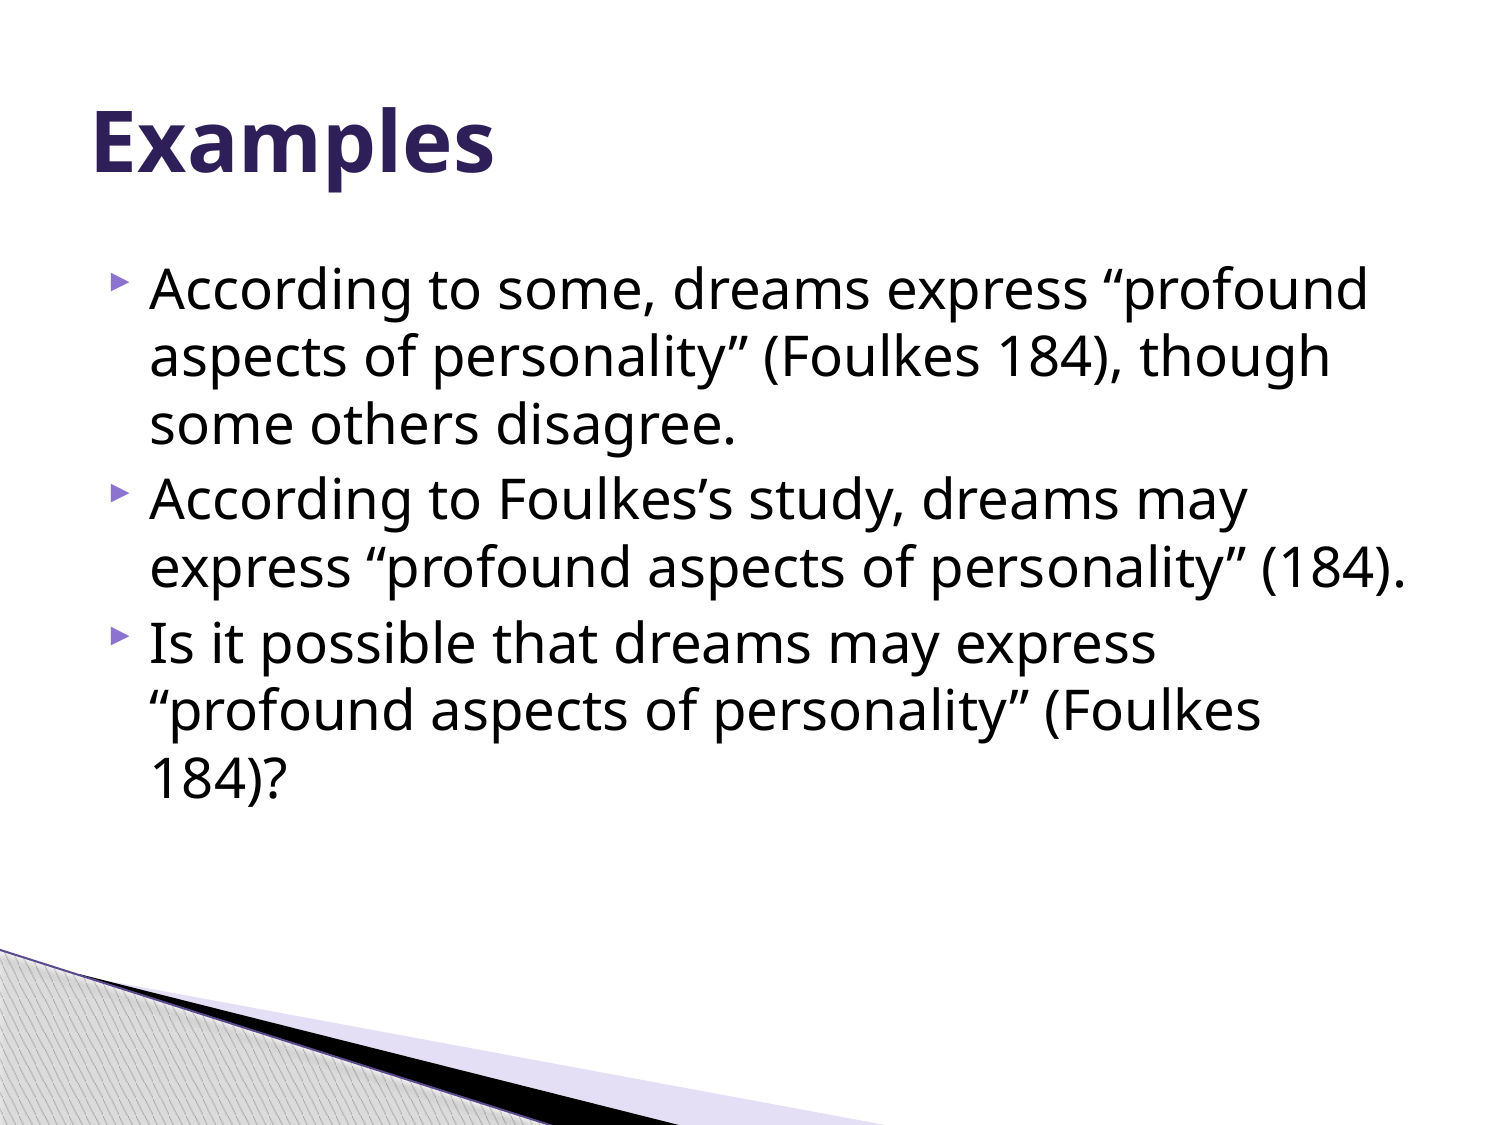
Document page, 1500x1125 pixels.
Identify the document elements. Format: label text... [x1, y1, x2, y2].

list According to some, dreams express “profound aspects of personality” (Foulkes 184), though some others disagree. According to Foulkes’s study, dreams may express “profound aspects of personality” (184). Is it possible that dreams may express “profound aspects of personality” (Foulkes 184)? [75, 245, 1425, 1125]
title Examples [75, 45, 1425, 233]
